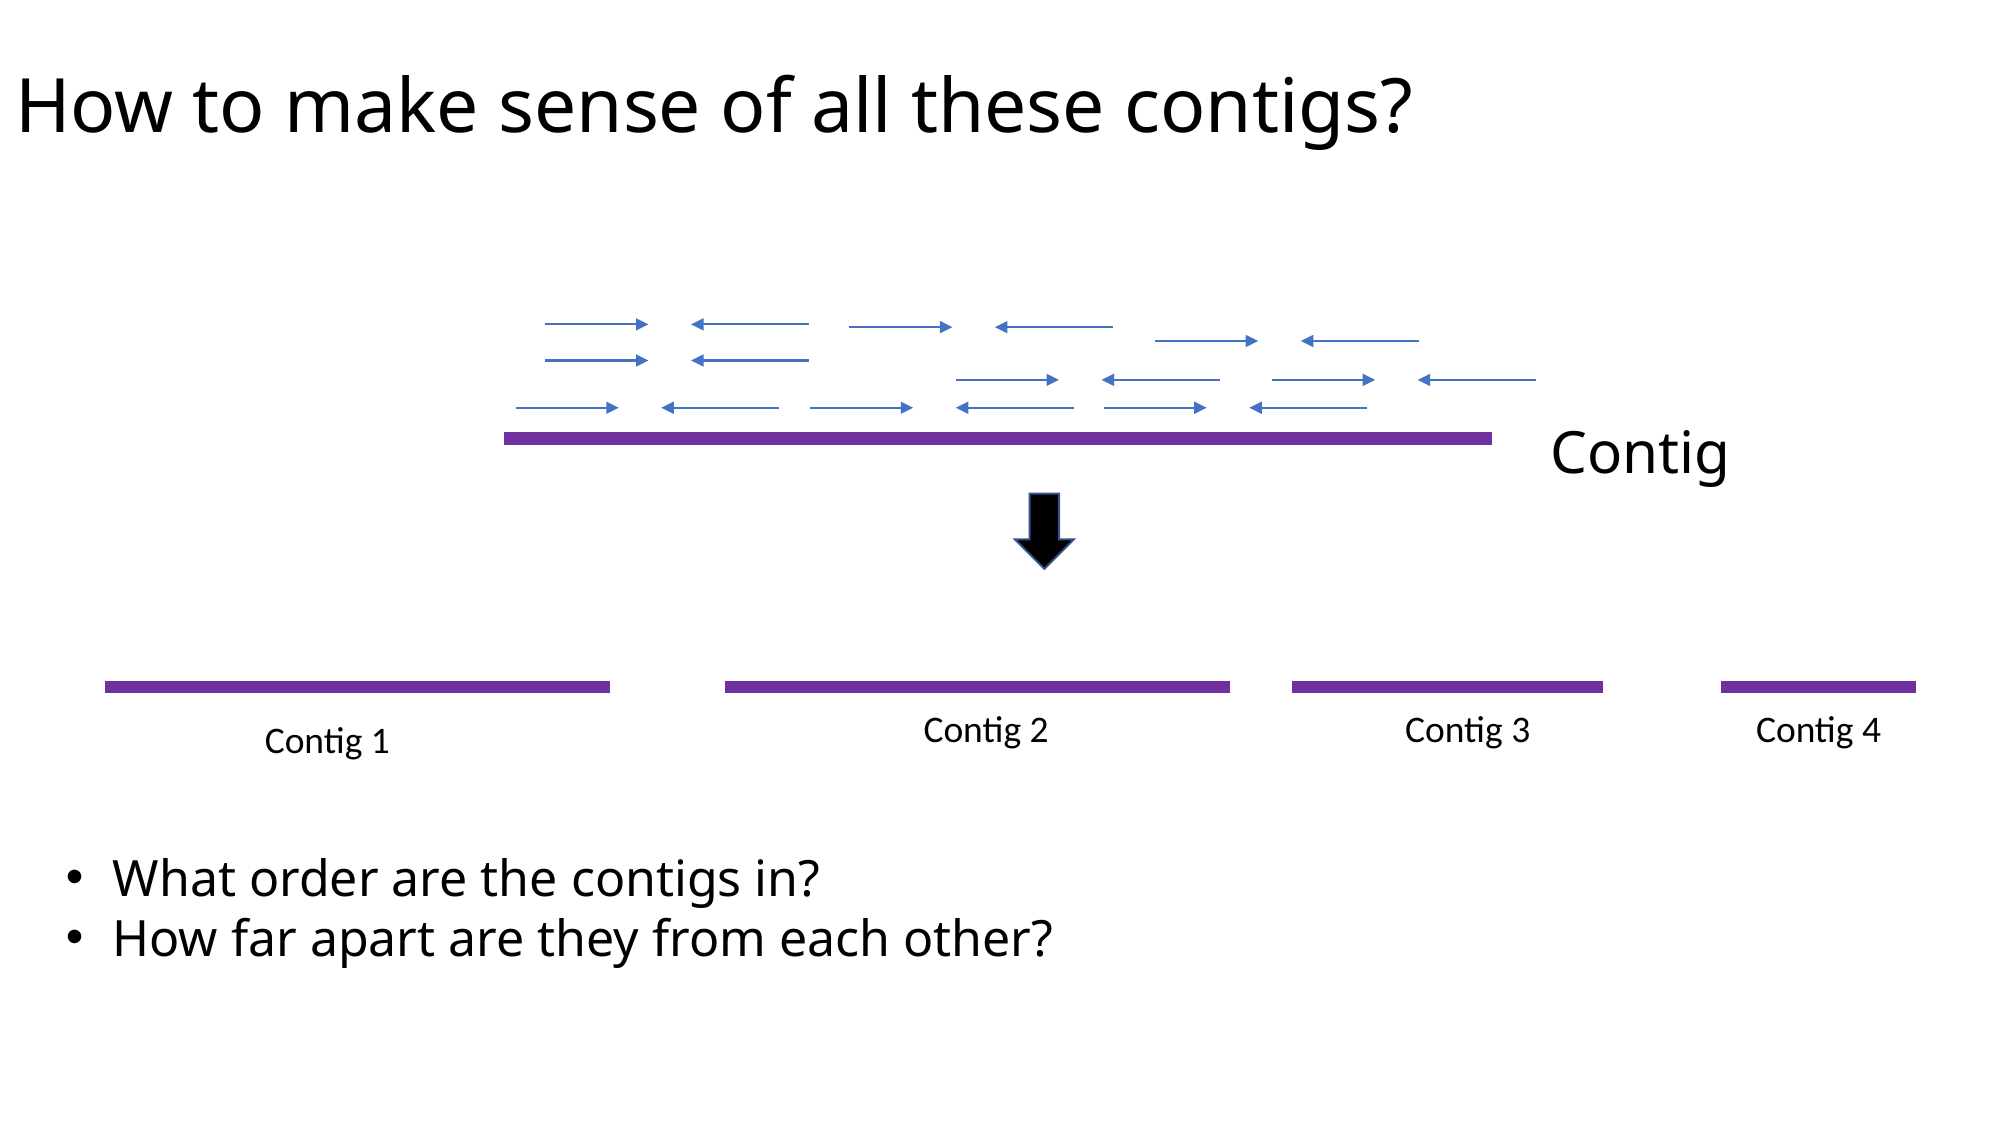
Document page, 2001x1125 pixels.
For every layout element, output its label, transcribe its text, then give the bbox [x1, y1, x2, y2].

text_box Contig [1535, 407, 1828, 493]
text_box What order are the contigs in? How far apart are they from each other? [51, 839, 1069, 974]
text_box Contig 3 [1390, 697, 1546, 757]
text_box Contig 4 [1741, 697, 1897, 757]
text_box [1012, 492, 1077, 571]
title How to make sense of all these contigs? [0, 8, 2000, 207]
text_box Contig 2 [908, 697, 1064, 757]
text_box Contig 1 [250, 708, 406, 769]
